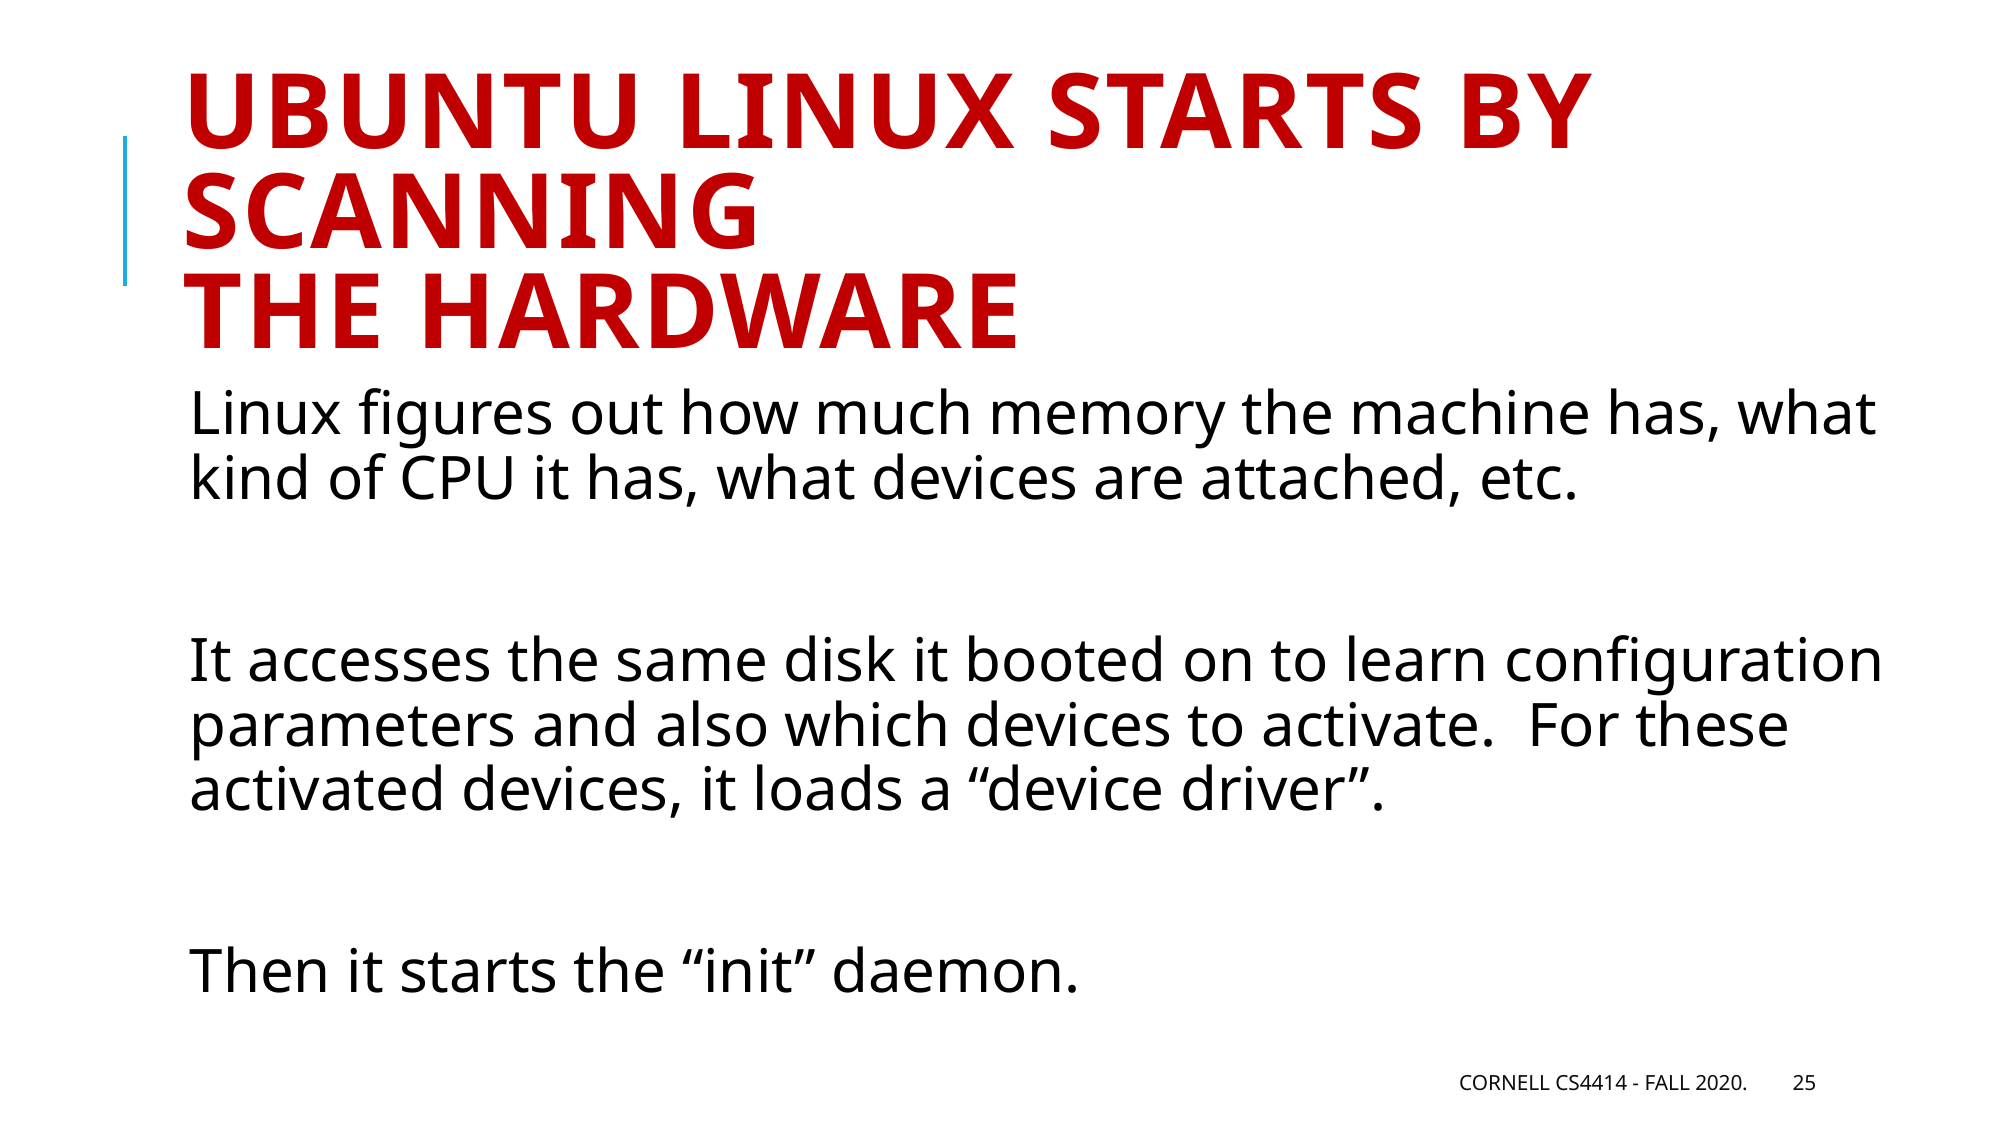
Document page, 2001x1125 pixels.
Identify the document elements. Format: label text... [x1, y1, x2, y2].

footer Cornell CS4414 - Fall 2020. [794, 1061, 1763, 1107]
title Ubuntu Linux starts by scanning the hardware [168, 96, 1914, 342]
slide_number 25 [1777, 1061, 1938, 1107]
list Linux figures out how much memory the machine has, what kind of CPU it has, what devices are attached, etc. It accesses the same disk it booted on to learn configuration parameters and also which devices to activate. For these activated devices, it loads a “device driver”. Then it starts the “init” daemon. [168, 375, 1914, 1035]
